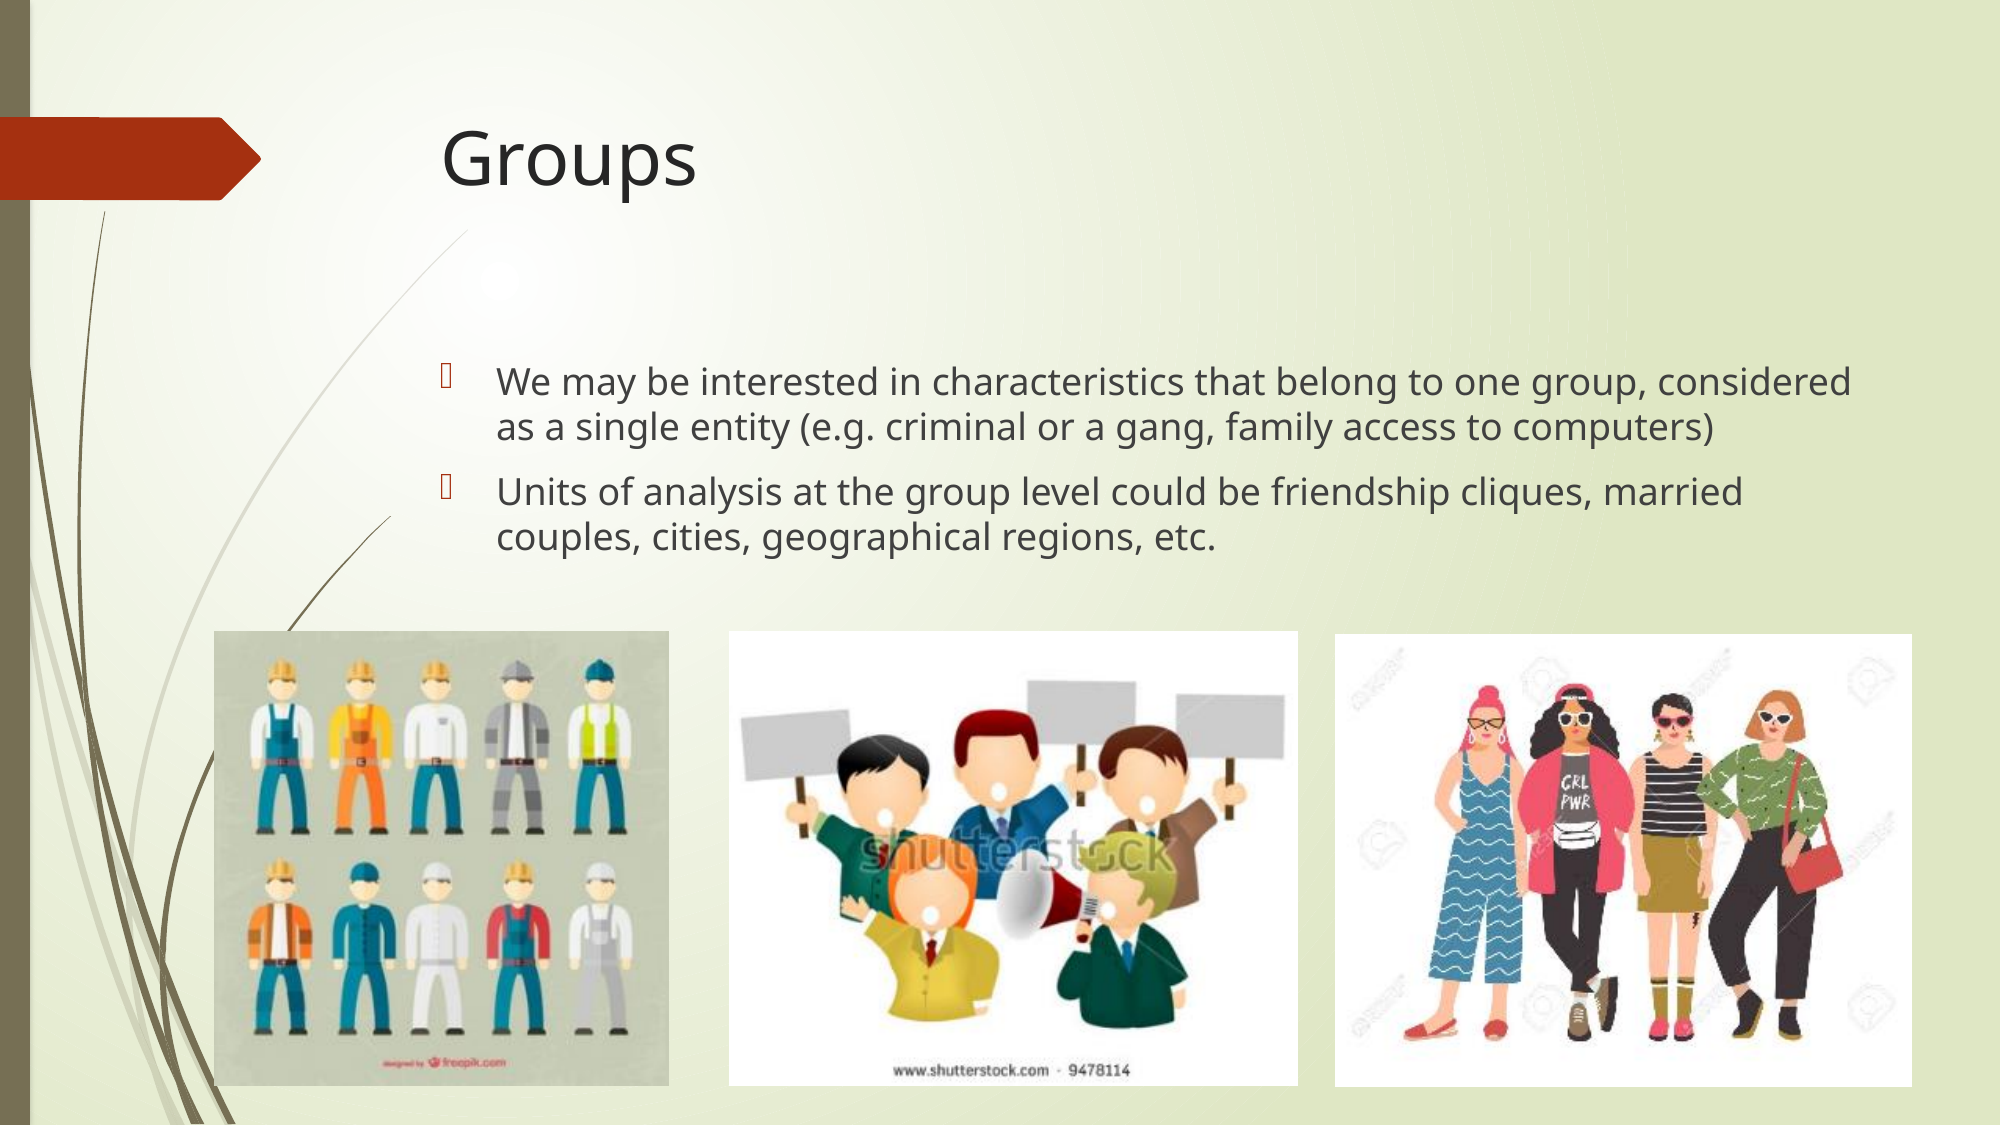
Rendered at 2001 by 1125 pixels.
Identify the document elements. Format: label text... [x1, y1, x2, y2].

picture [729, 631, 1298, 1086]
picture [1334, 634, 1913, 1087]
list We may be interested in characteristics that belong to one group, considered as a single entity (e.g. criminal or a gang, family access to computers) Units of analysis at the group level could be friendship cliques, married couples, cities, geographical regions, etc. [424, 350, 1888, 970]
picture [213, 631, 669, 1086]
title Groups [425, 102, 1888, 313]
